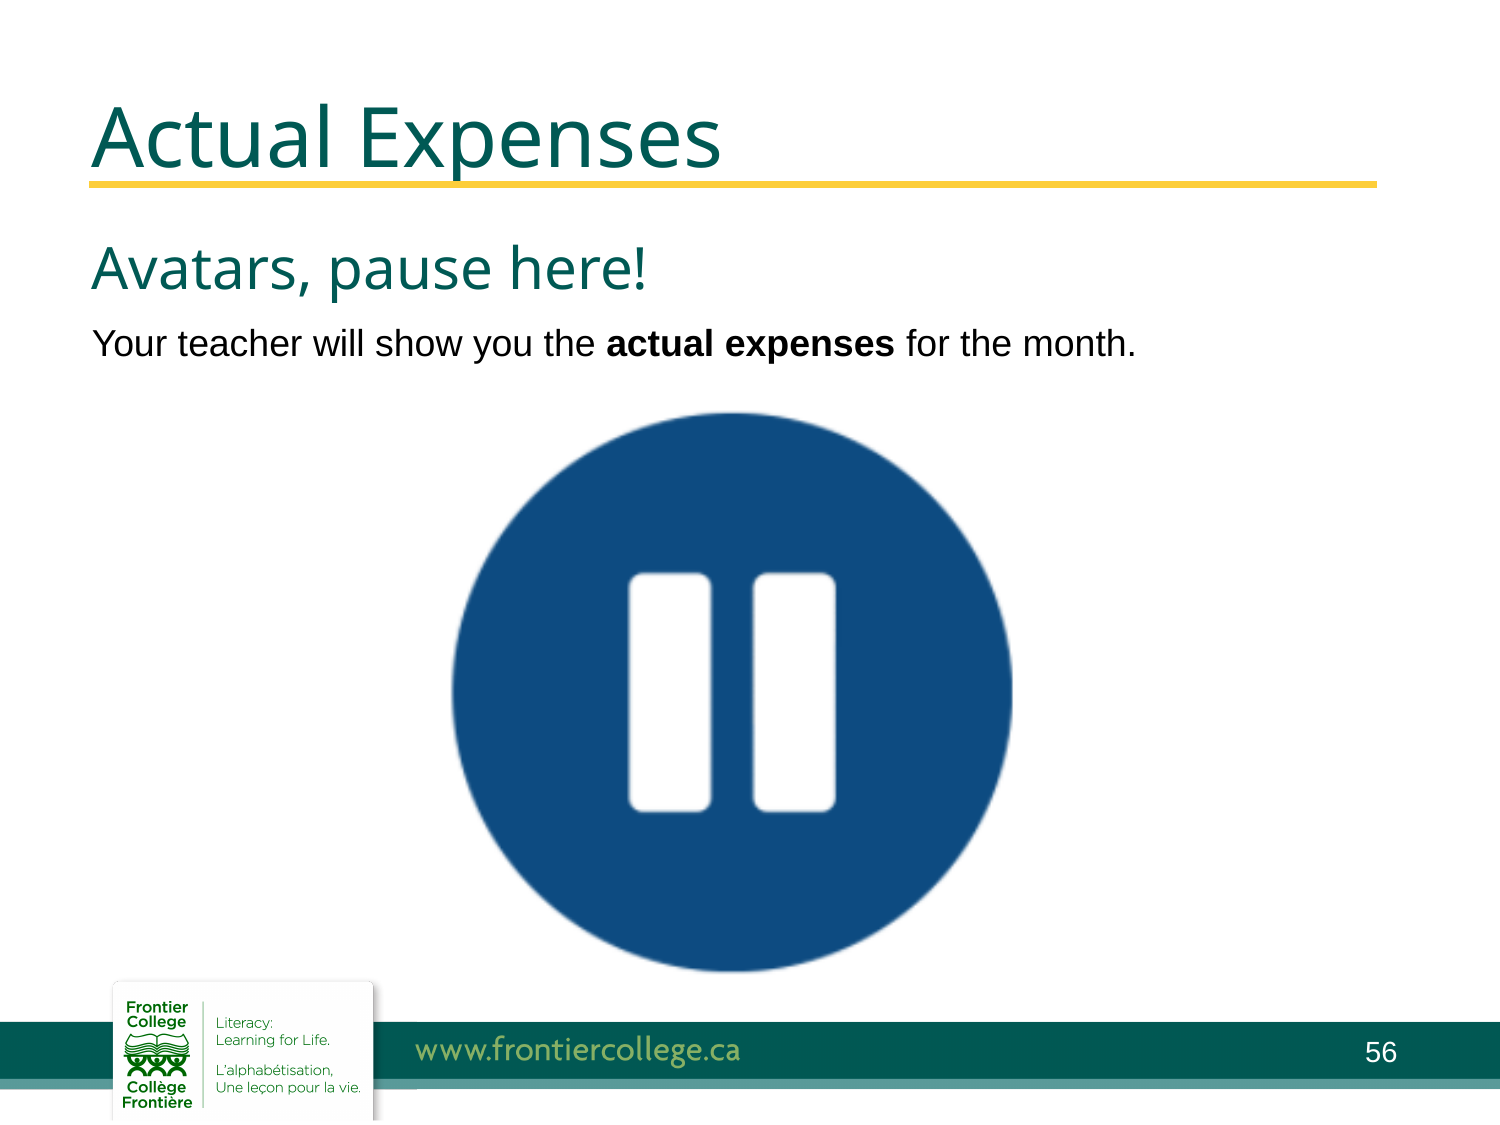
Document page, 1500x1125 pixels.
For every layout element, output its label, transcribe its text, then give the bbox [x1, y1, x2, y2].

list Avatars, pause here! Your teacher will show you the actual expenses for the month. [76, 231, 1377, 917]
title Actual Expenses [76, 87, 1377, 200]
picture [0, 396, 1500, 1121]
